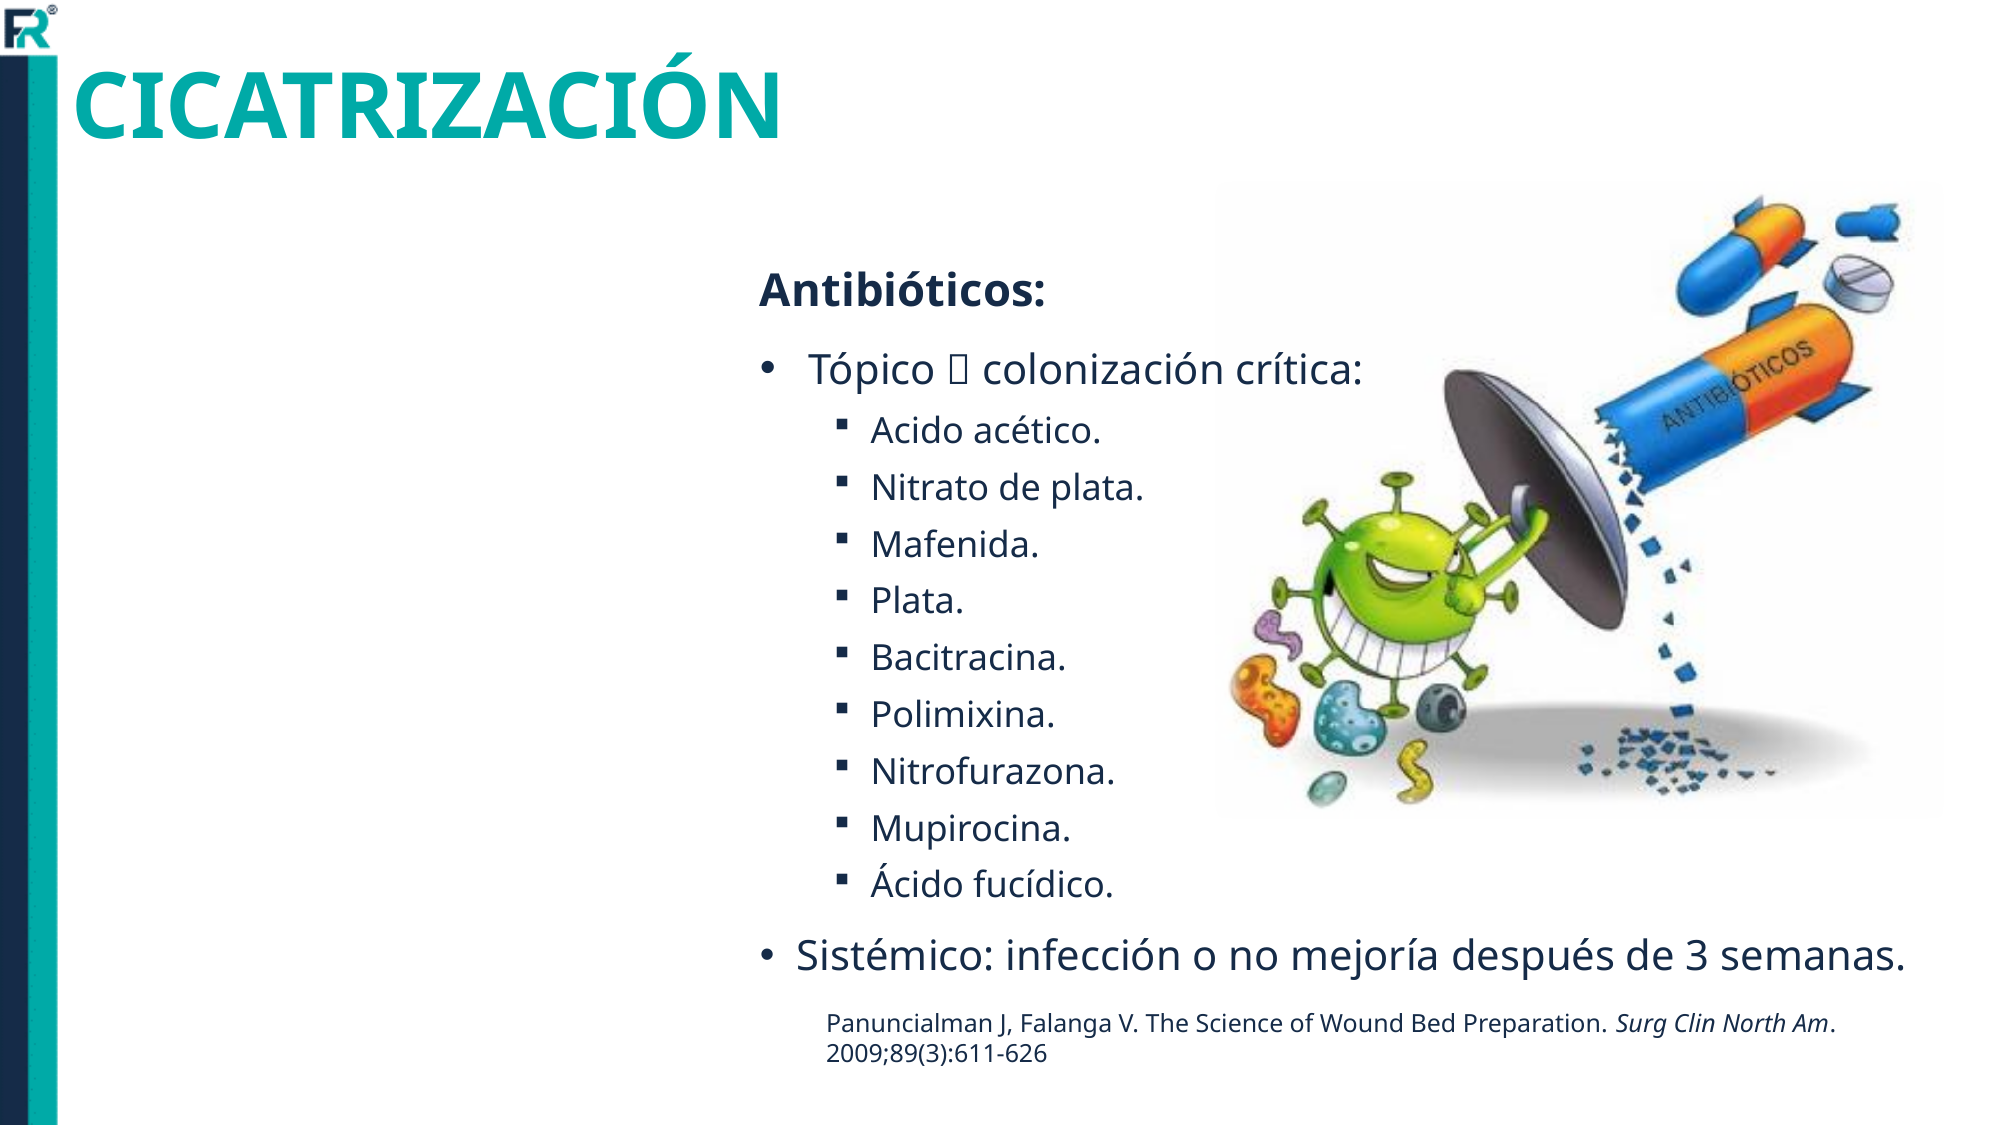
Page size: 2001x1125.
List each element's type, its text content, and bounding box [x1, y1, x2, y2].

list Antibióticos: Tópico  colonización crítica: Acido acético. Nitrato de plata. Mafenida. Plata. Bacitracina. Polimixina. Nitrofurazona. Mupirocina. Ácido fucídico. Sistémico: infección o no mejoría después de 3 semanas. [745, 247, 2000, 991]
title CICATRIZACIÓN [56, 0, 1782, 218]
text_box Panuncialman J, Falanga V. The Science of Wound Bed Preparation. Surg Clin North Am. 2009;89(3):611-626 [811, 1000, 1944, 1076]
picture [0, 0, 2001, 1125]
